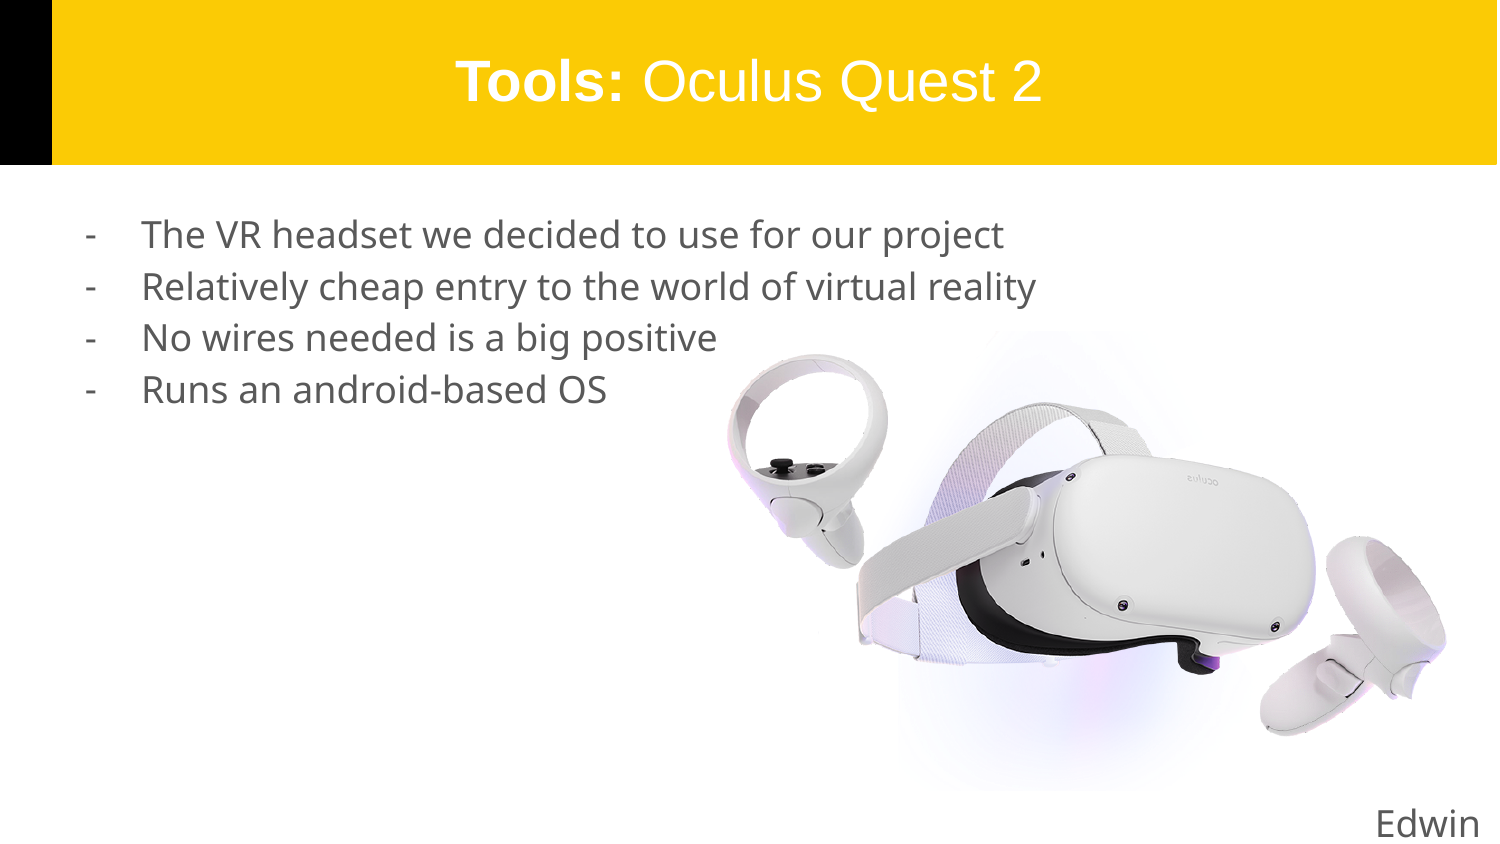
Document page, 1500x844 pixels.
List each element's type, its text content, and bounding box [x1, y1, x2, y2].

picture [721, 331, 1450, 791]
list The VR headset we decided to use for our project Relatively cheap entry to the world of virtual reality No wires needed is a big positive Runs an android-based OS [51, 189, 1449, 750]
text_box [0, 0, 1497, 165]
text_box Edwin [1066, 778, 1497, 844]
